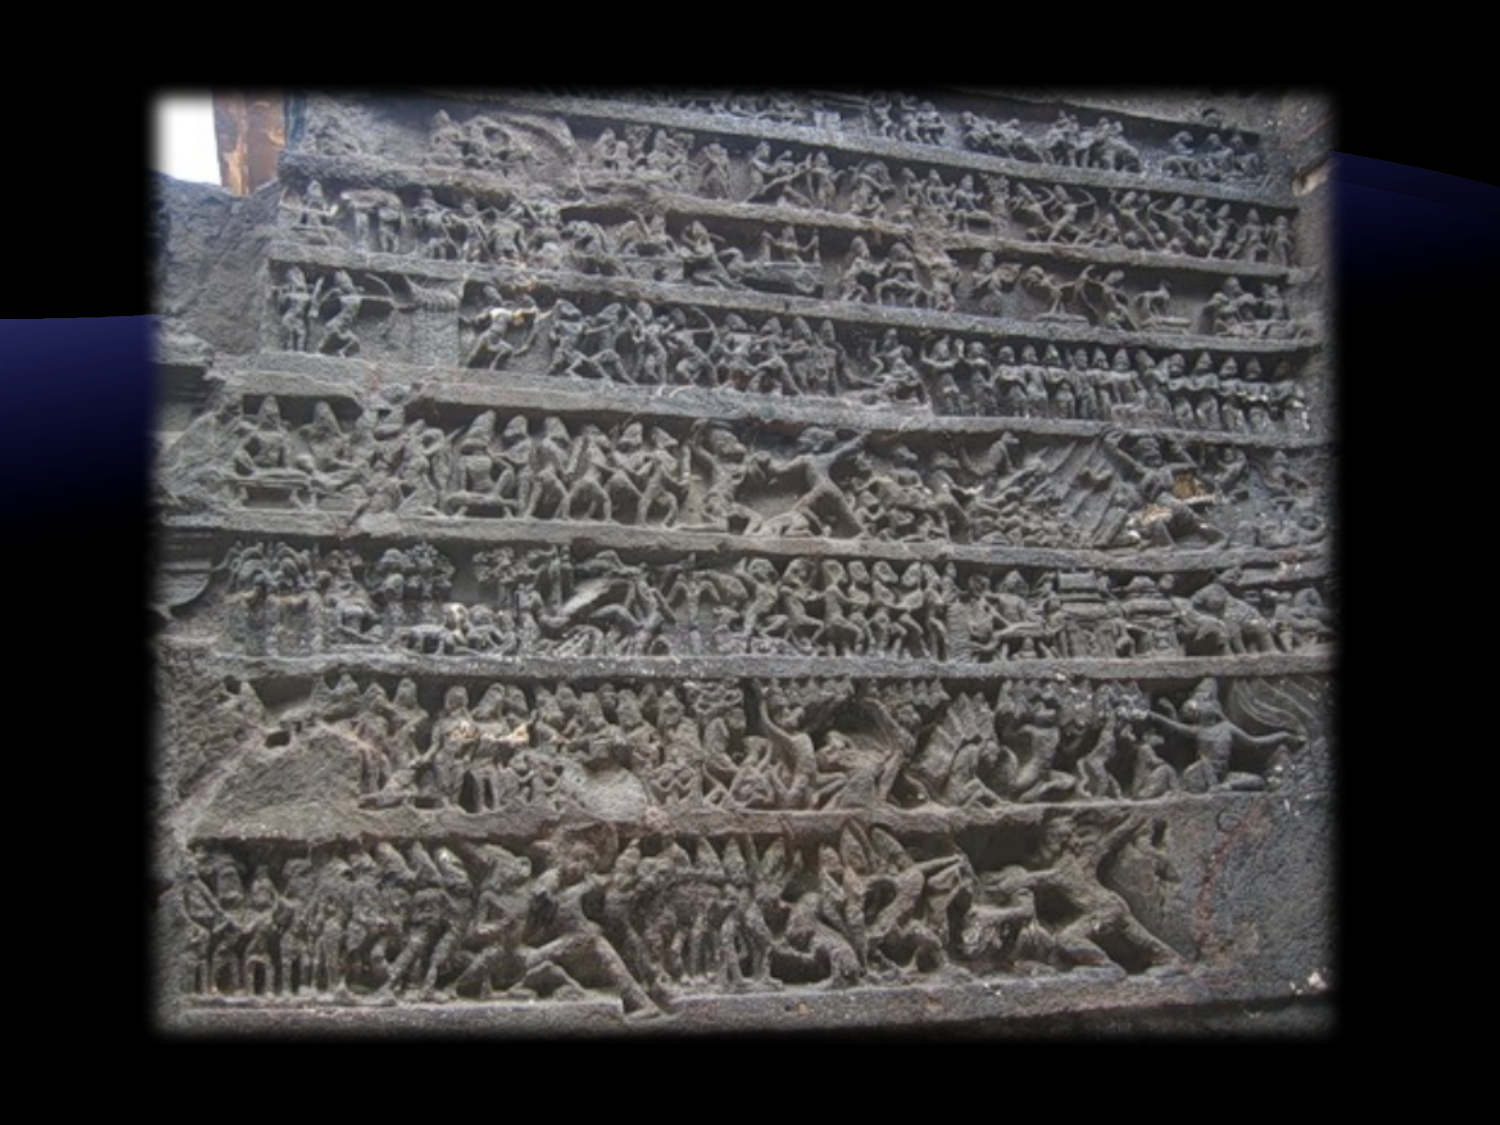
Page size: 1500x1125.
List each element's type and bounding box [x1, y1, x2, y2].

picture [140, 81, 1348, 1048]
